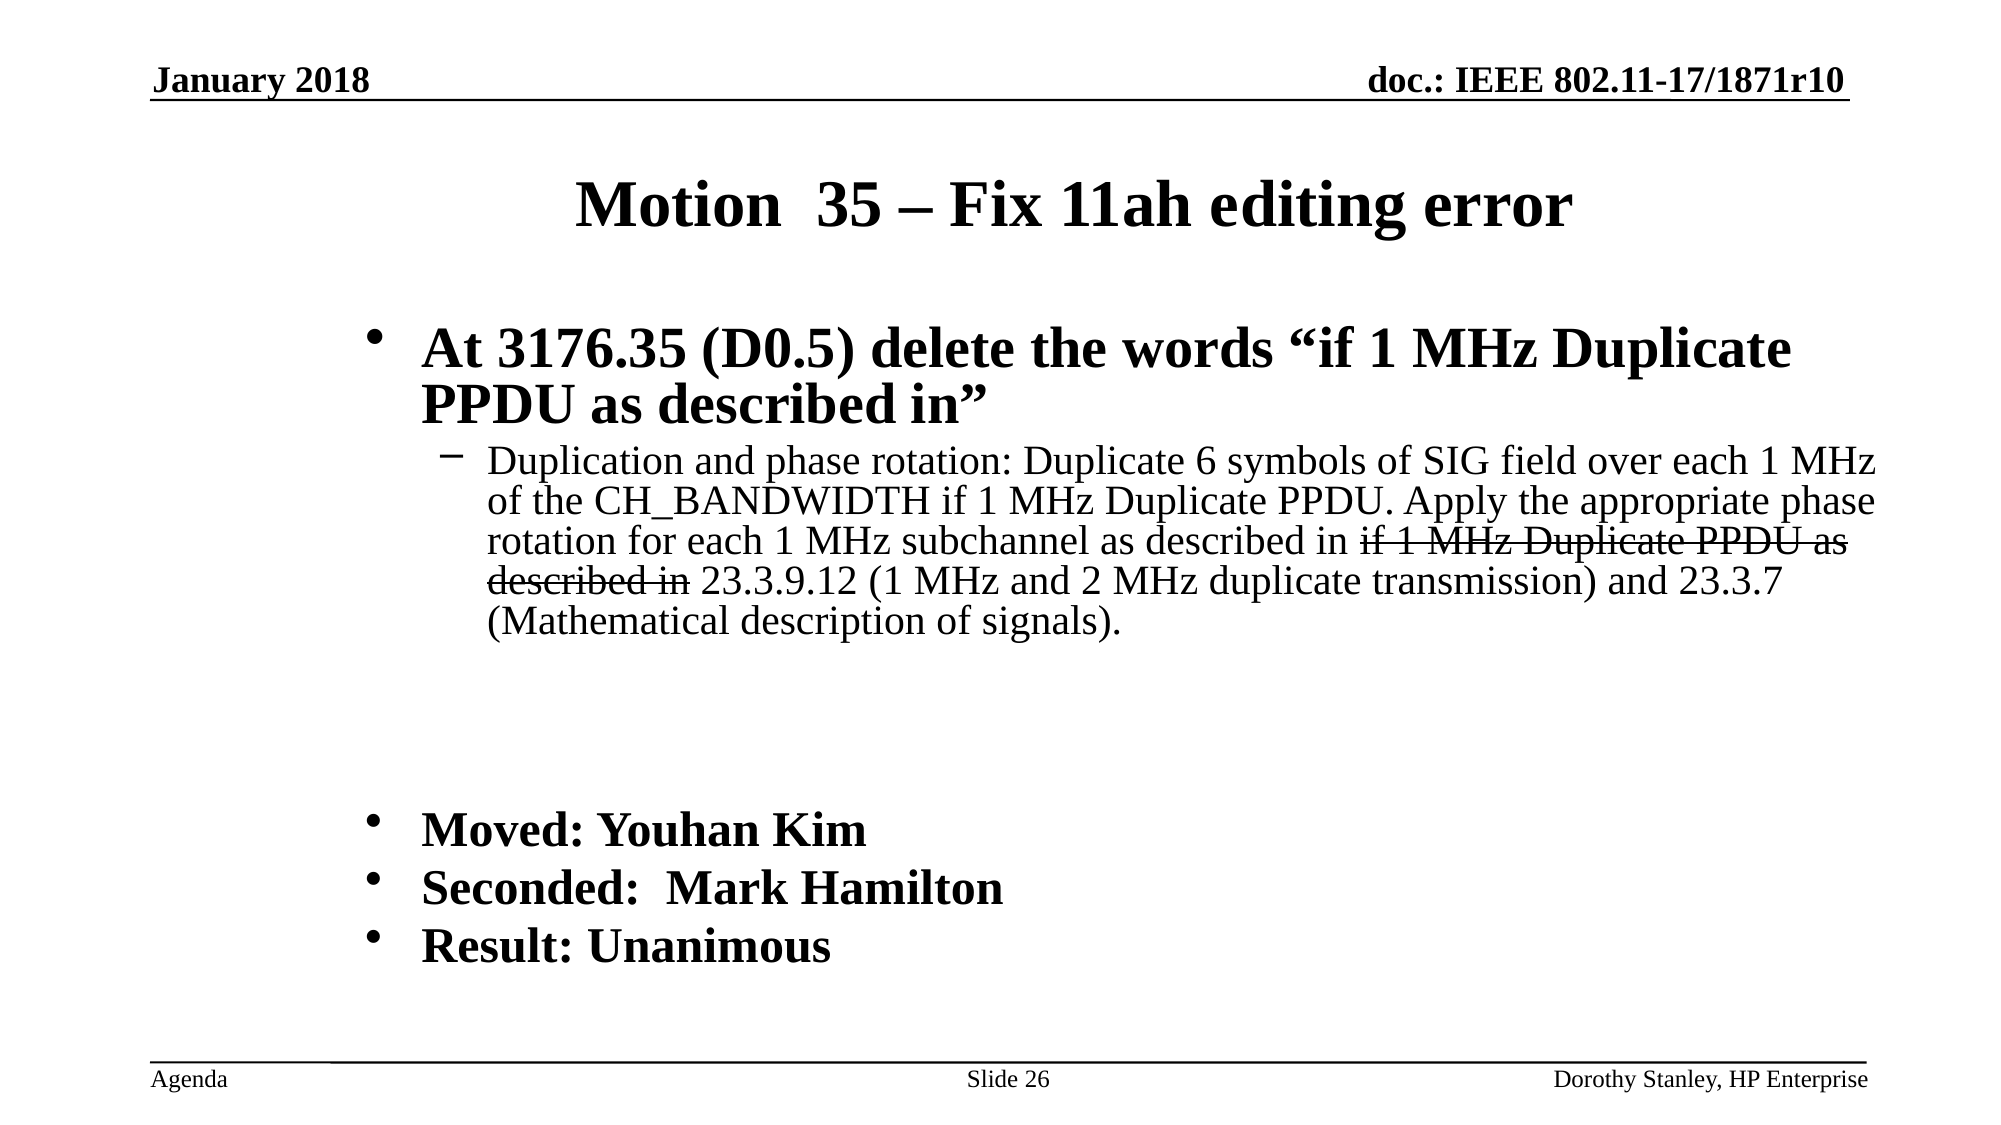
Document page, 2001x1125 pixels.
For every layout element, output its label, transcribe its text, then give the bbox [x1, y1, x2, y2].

text_box At 3176.35 (D0.5) delete the words “if 1 MHz Duplicate PPDU as described in” Duplication and phase rotation: Duplicate 6 symbols of SIG field over each 1 MHz of the CH_BANDWIDTH if 1 MHz Duplicate PPDU. Apply the appropriate phase rotation for each 1 MHz subchannel as described in if 1 MHz Duplicate PPDU as described in 23.3.9.12 (1 MHz and 2 MHz duplicate transmission) and 23.3.7 (Mathematical description of signals). Moved: Youhan Kim Seconded: Mark Hamilton Result: Unanimous [350, 314, 1903, 1088]
text_box Motion 35 – Fix 11ah editing error [275, 112, 1891, 288]
slide_number Slide 26 [964, 1088, 1053, 1093]
footer Dorothy Stanley, HP Enterprise [1549, 1088, 1869, 1093]
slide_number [152, 54, 567, 100]
